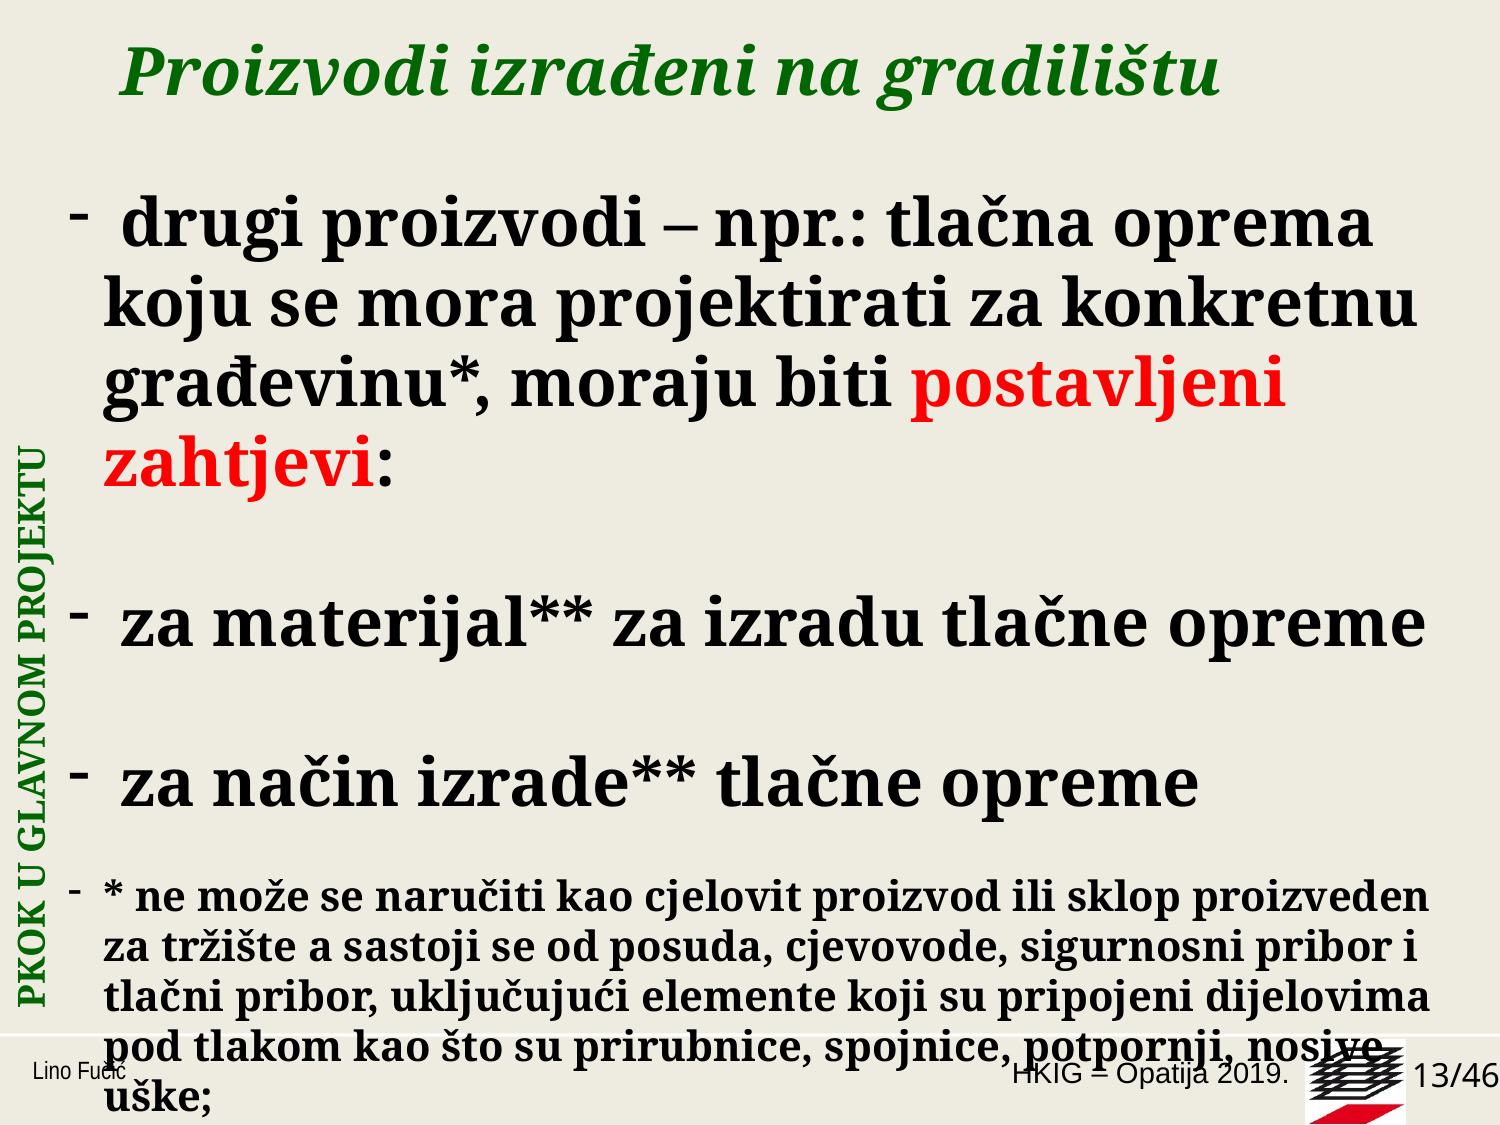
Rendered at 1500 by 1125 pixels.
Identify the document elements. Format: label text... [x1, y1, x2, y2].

text_box drugi proizvodi – npr.: tlačna oprema koju se mora projektirati za konkretnu građevinu*, moraju biti postavljeni zahtjevi: za materijal** za izradu tlačne opreme za način izrade** tlačne opreme * ne može se naručiti kao cjelovit proizvod ili sklop proizveden za tržište a sastoji se od posuda, cjevovode, sigurnosni pribor i tlačni pribor, uključujući elemente koji su pripojeni dijelovima pod tlakom kao što su prirubnice, spojnice, potpornji, nosive uške; ** na način određen PoTO, osobito Dodatkom I [41, 172, 1459, 898]
picture [1305, 1039, 1406, 1125]
text_box PKOK U GLAVNOM PROJEKTU [0, 408, 76, 1024]
slide_number Lino Fučić [17, 1046, 343, 1125]
title Proizvodi izrađeni na gradilištu [64, 30, 1415, 124]
slide_number 13/46 [1316, 1046, 1500, 1125]
